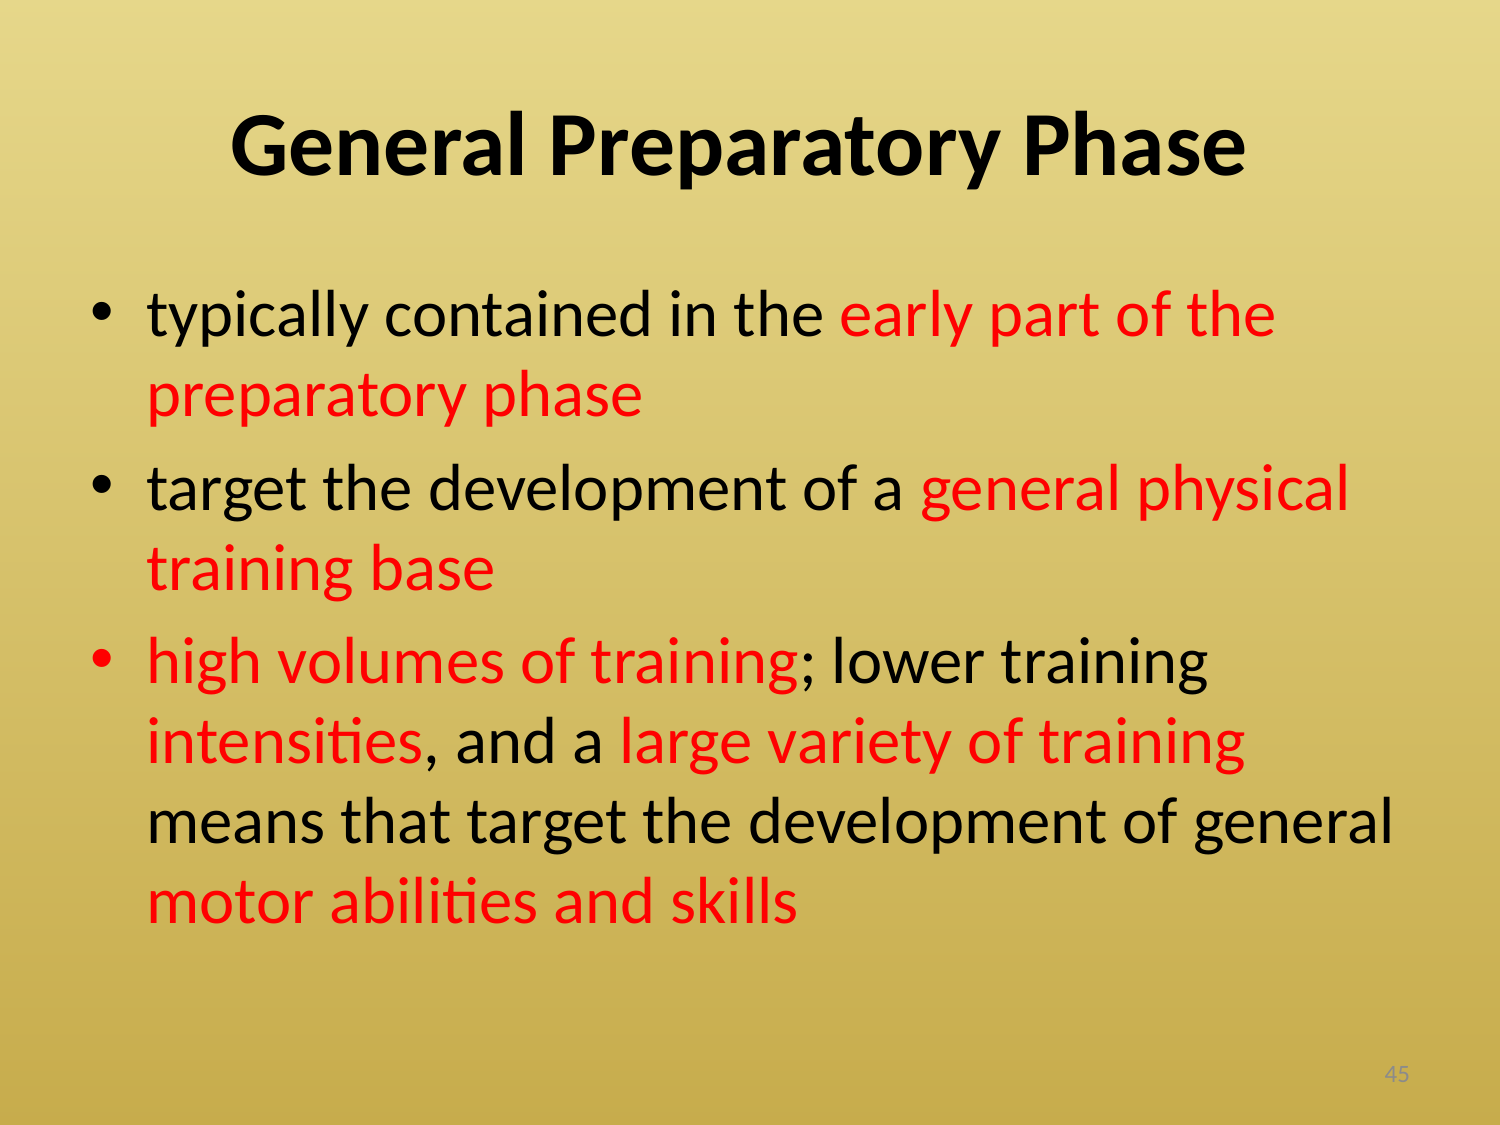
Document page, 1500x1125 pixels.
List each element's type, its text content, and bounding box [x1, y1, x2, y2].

slide_number 45 [1074, 1042, 1425, 1103]
list typically contained in the early part of the preparatory phase target the development of a general physical training base high volumes of training; lower training intensities, and a large variety of training means that target the development of general motor abilities and skills [75, 262, 1425, 1005]
title General Preparatory Phase [75, 45, 1425, 233]
